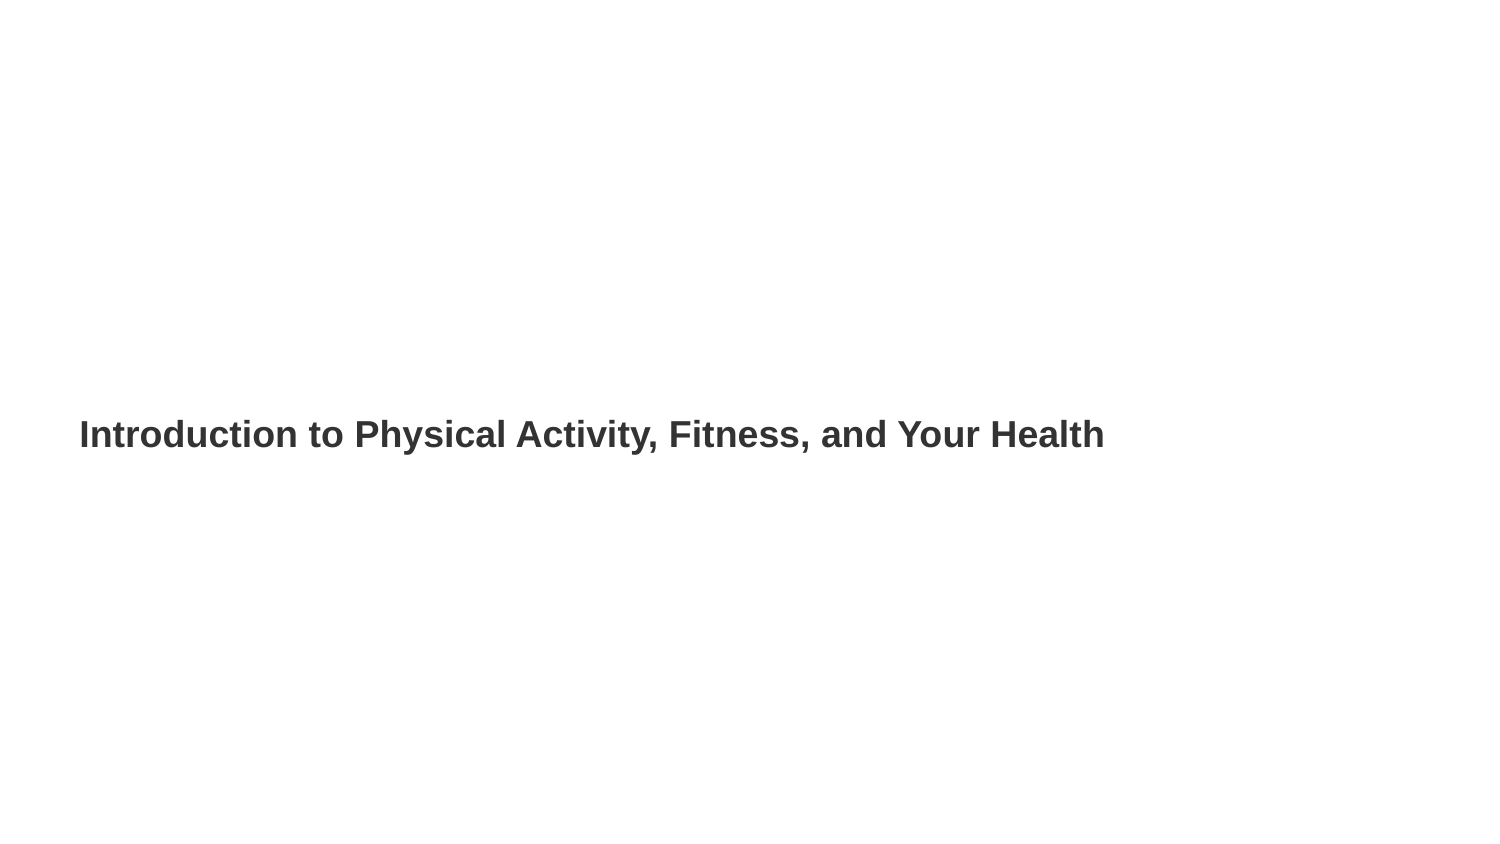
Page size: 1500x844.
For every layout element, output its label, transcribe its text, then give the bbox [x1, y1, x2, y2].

title Introduction to Physical Activity, Fitness, and Your Health [64, 279, 1500, 617]
